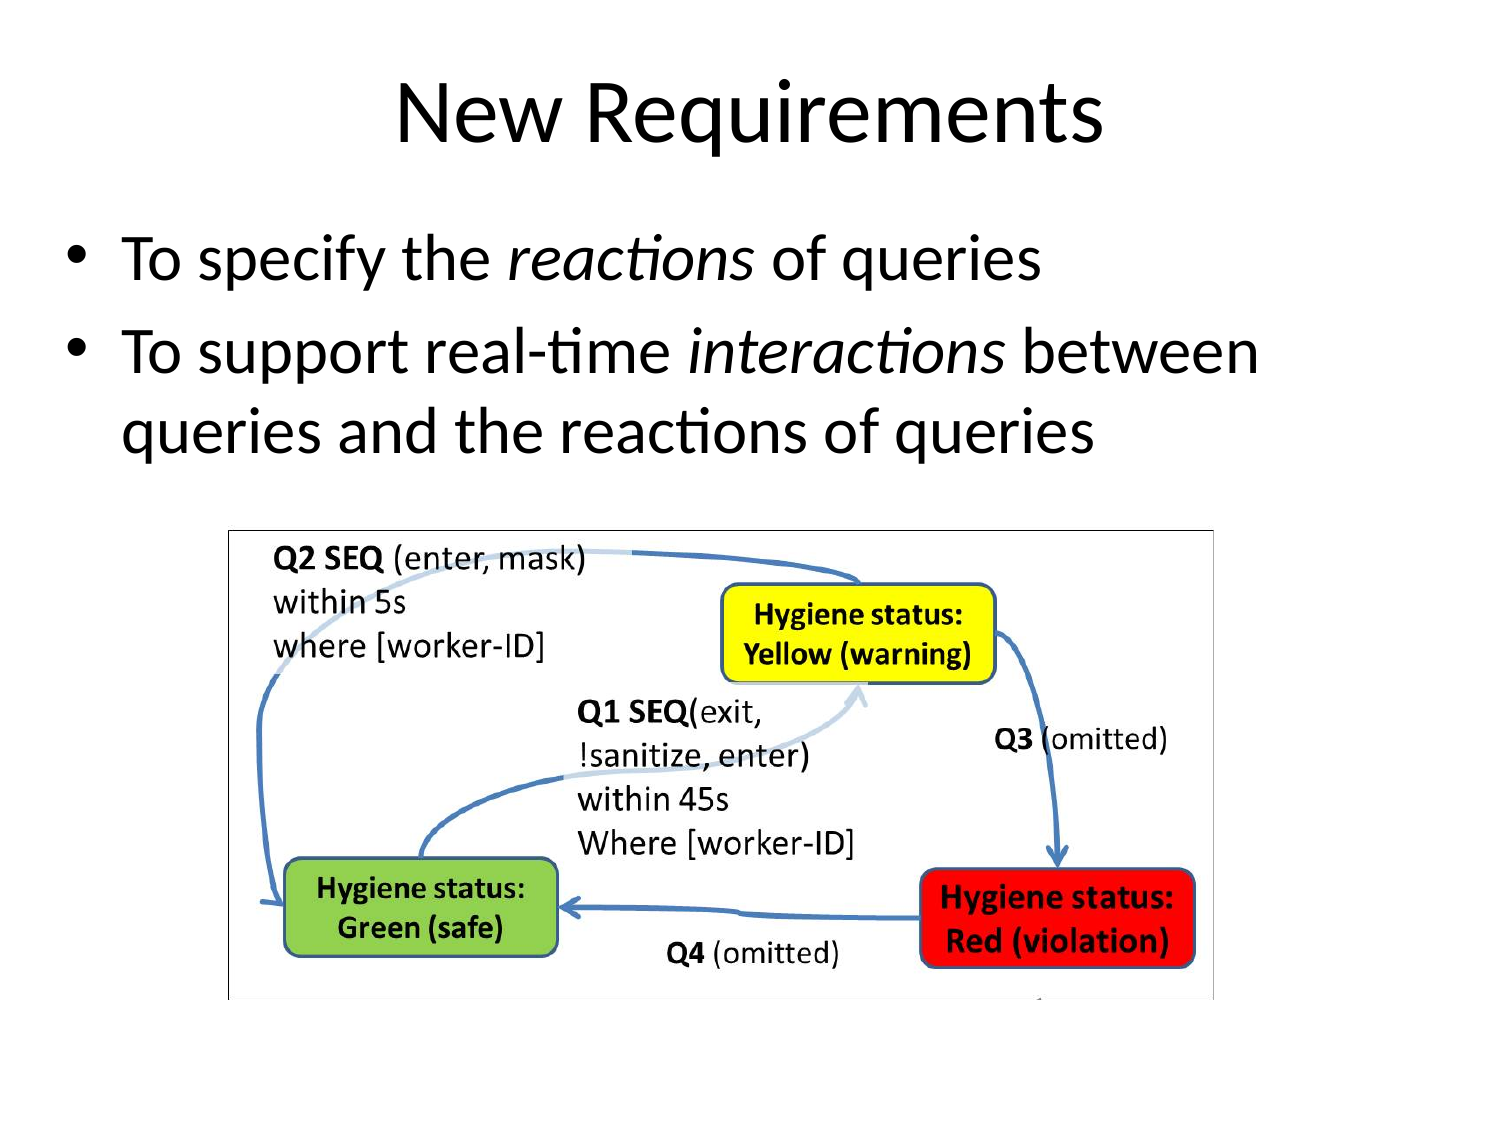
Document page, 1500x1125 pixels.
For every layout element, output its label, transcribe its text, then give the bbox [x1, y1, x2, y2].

list To specify the reactions of queries To support real-time interactions between queries and the reactions of queries [50, 112, 1400, 600]
picture [227, 524, 1214, 1001]
title New Requirements [75, 37, 1425, 175]
